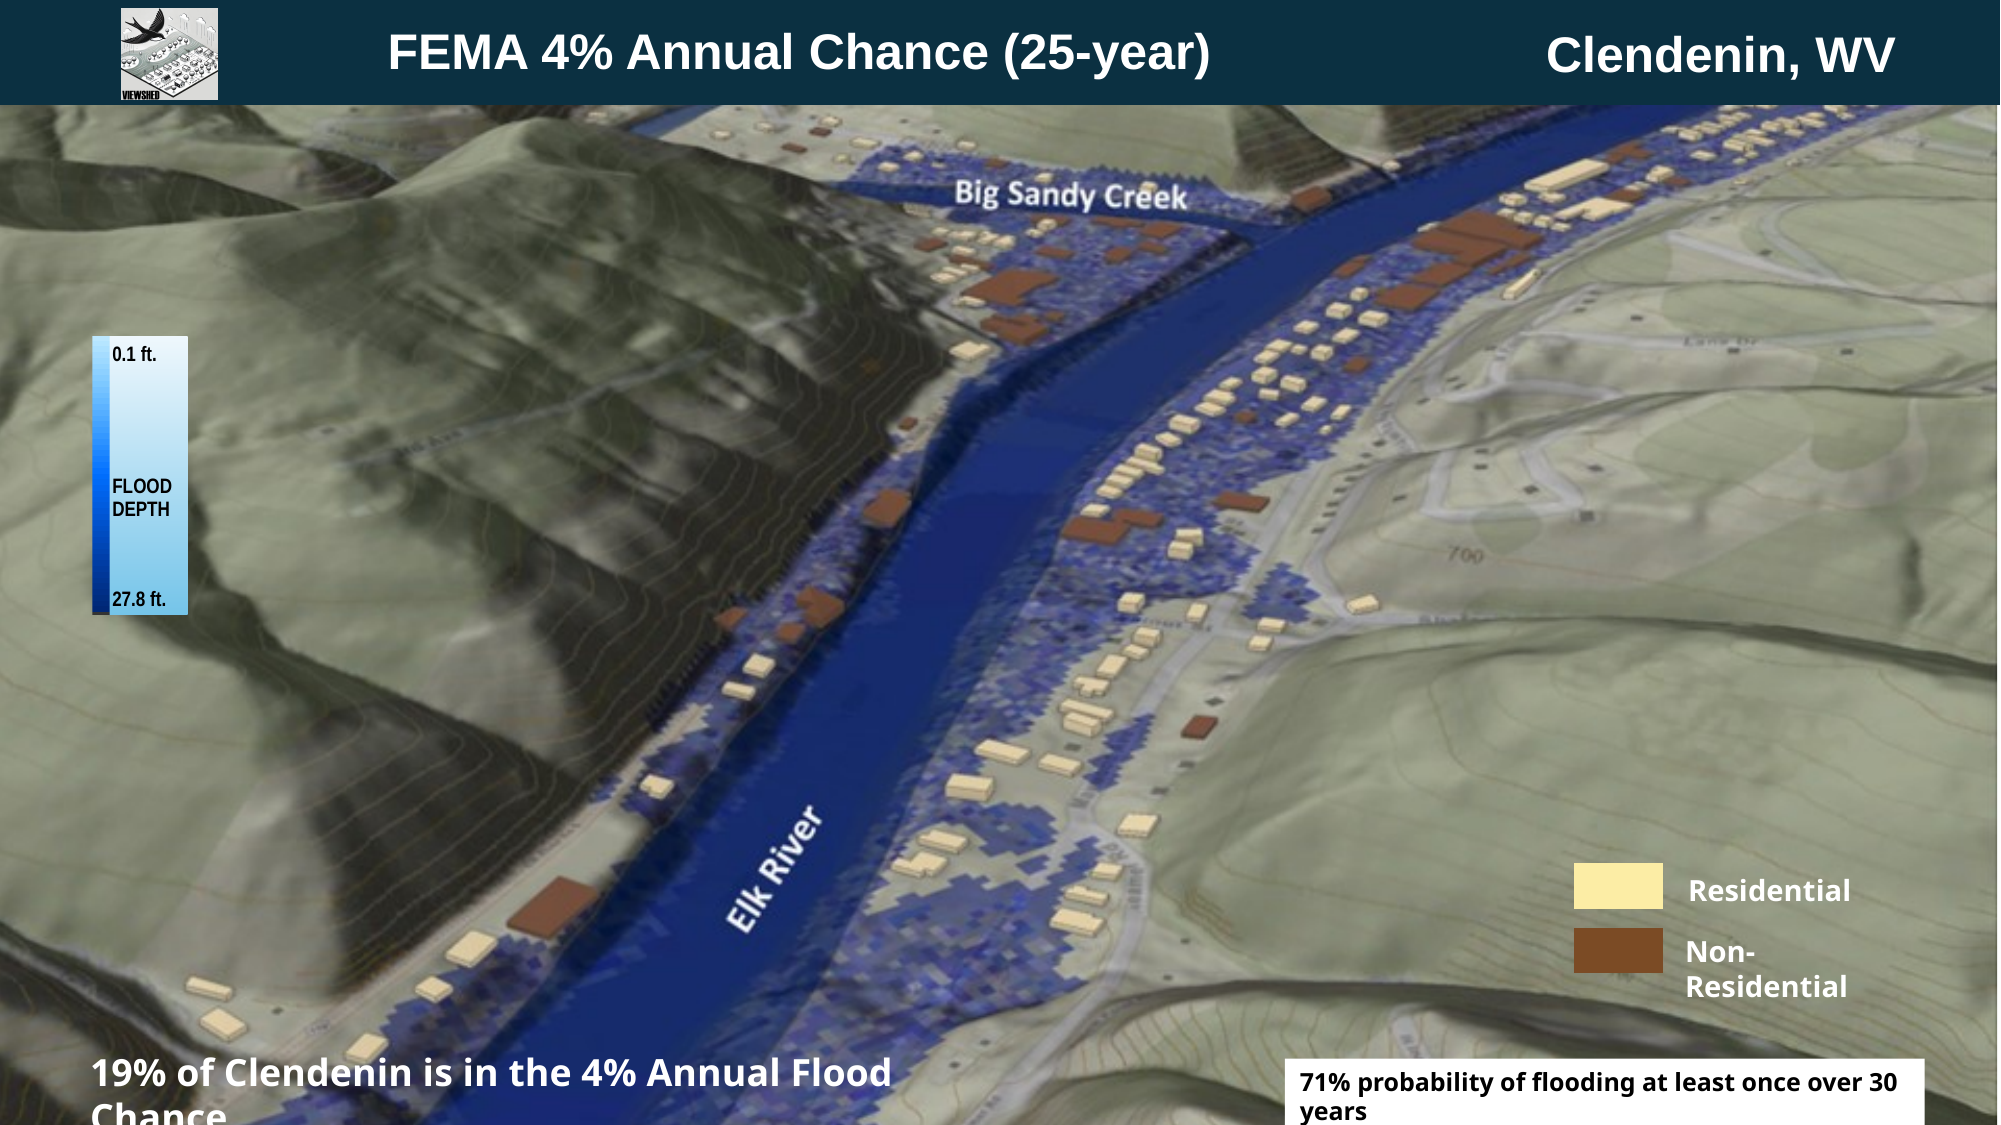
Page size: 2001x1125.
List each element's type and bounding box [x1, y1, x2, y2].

text_box [91, 335, 189, 616]
picture [0, 0, 1998, 1125]
text_box [1575, 864, 1906, 977]
